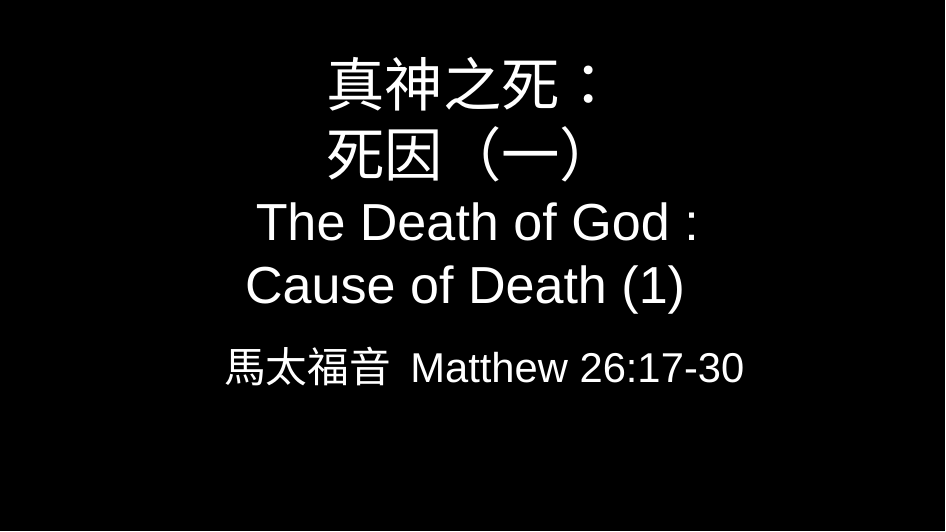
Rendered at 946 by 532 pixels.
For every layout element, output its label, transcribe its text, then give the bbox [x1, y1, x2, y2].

subtitle 馬太福音 Matthew 26:17-30 [153, 336, 816, 432]
title 真神之死： 死因（一） The Death of God : Cause of Death (1) [0, 123, 946, 239]
